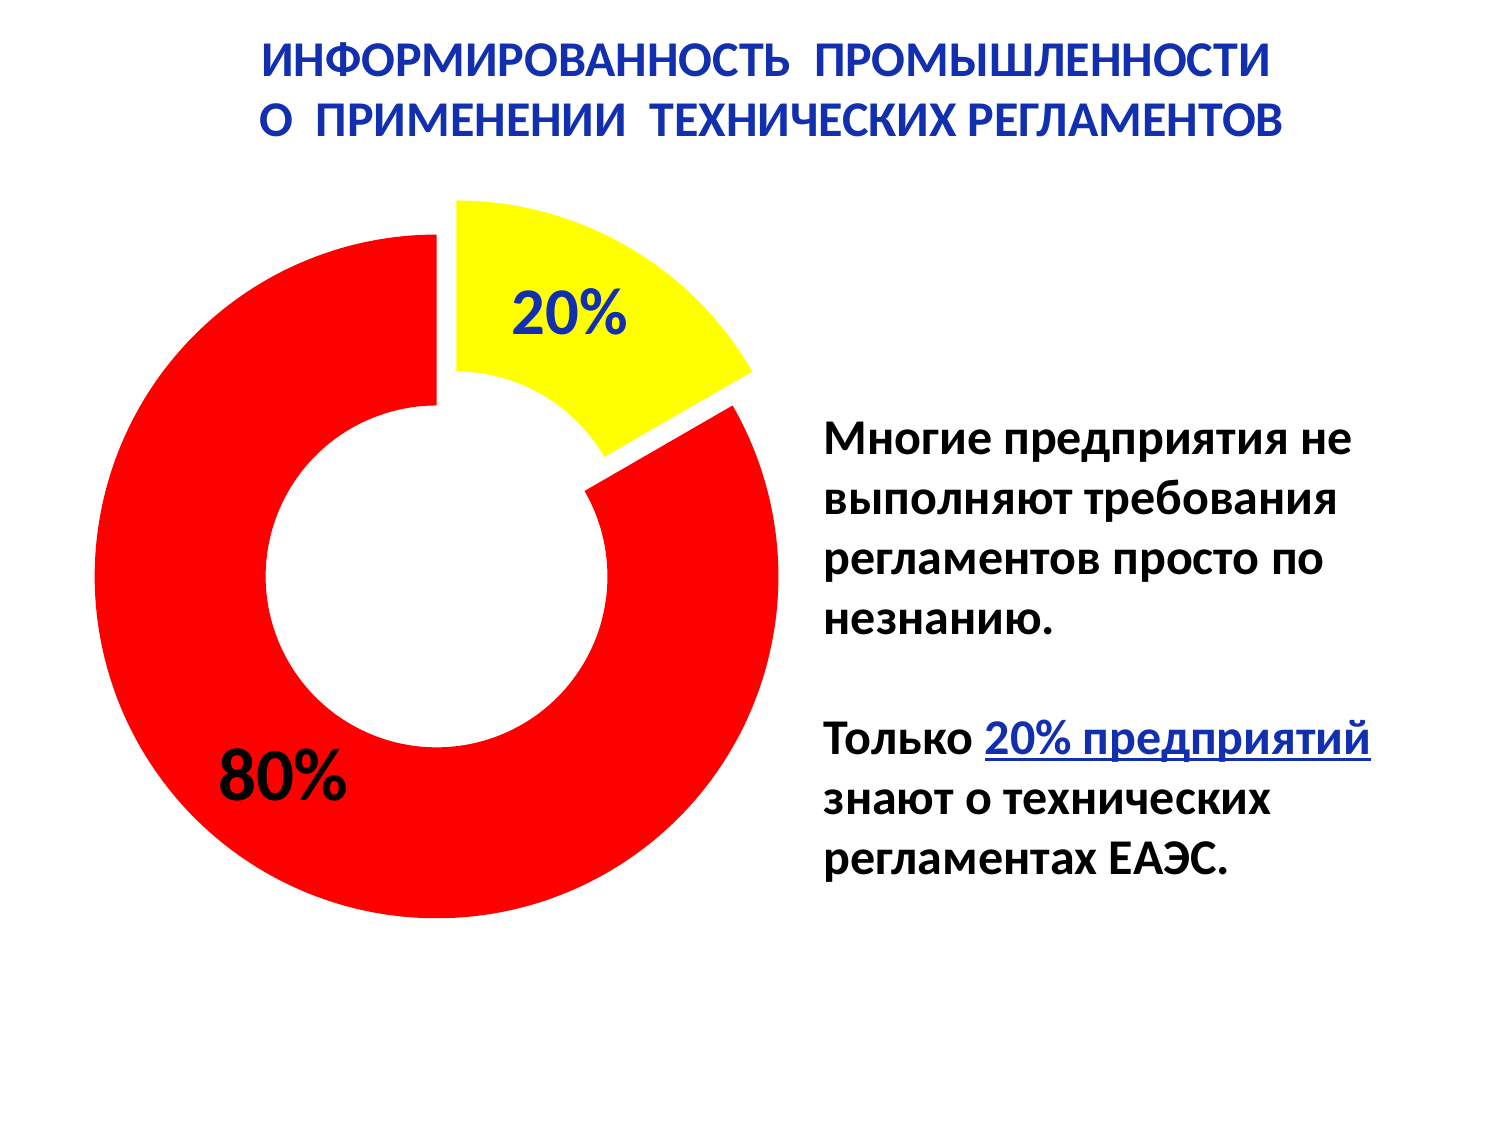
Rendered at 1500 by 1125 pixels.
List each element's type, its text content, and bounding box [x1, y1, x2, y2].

chart [17, 148, 1123, 1071]
text_box ИНФОРМИРОВАННОСТЬ ПРОМЫШЛЕННОСТИ О ПРИМЕНЕНИИ ТЕХНИЧЕСКИХ РЕГЛАМЕНТОВ [145, 19, 1398, 154]
text_box Многие предприятия не выполняют требования регламентов просто по незнанию. Только 20% предприятий знают о технических регламентах ЕАЭС. [1127, 397, 1471, 952]
